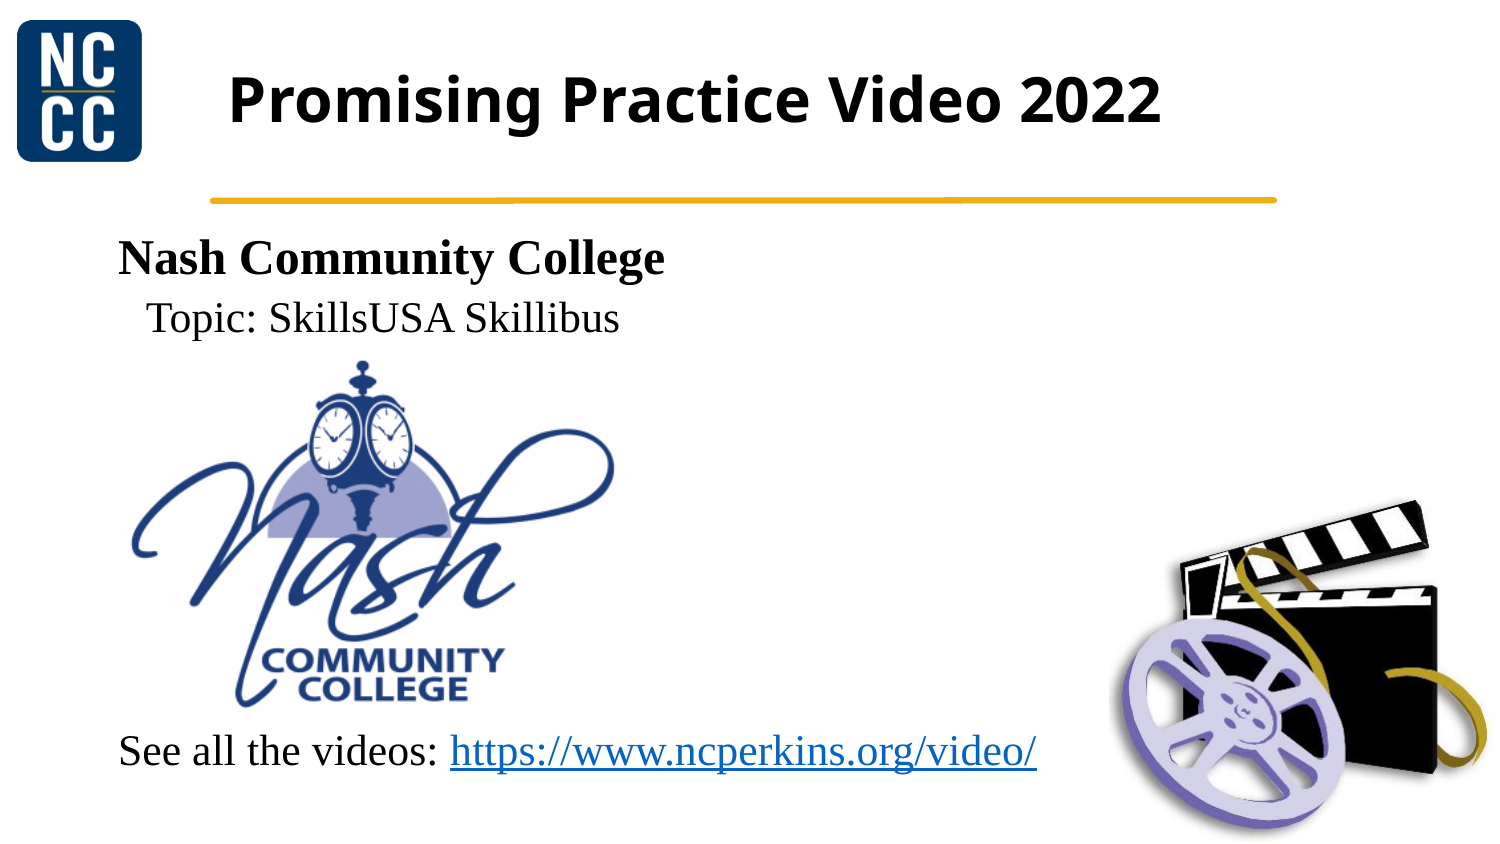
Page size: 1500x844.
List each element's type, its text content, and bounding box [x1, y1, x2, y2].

picture [103, 341, 634, 723]
picture [1109, 491, 1500, 844]
title Promising Practice Video 2022 [212, 20, 1421, 184]
picture [17, 20, 142, 162]
list Nash Community College Topic: SkillsUSA Skillibus See all the videos: https://www.ncperkins.org/video/ [103, 216, 1397, 799]
